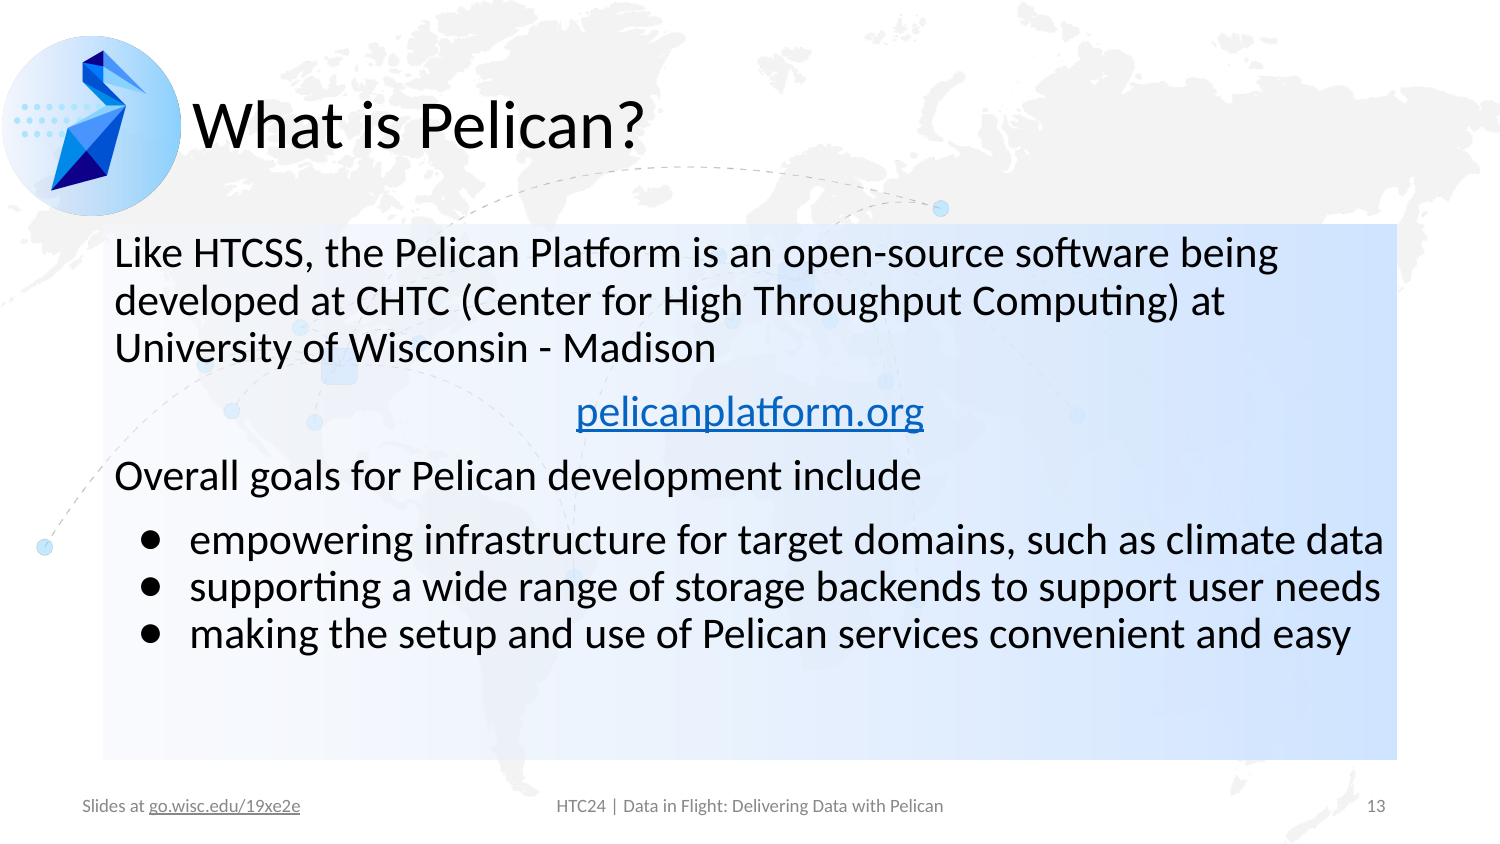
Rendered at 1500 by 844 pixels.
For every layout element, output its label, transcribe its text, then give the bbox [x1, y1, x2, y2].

list Like HTCSS, the Pelican Platform is an open-source software being developed at CHTC (Center for High Throughput Computing) at University of Wisconsin - Madison pelicanplatform.org Overall goals for Pelican development include empowering infrastructure for target domains, such as climate data supporting a wide range of storage backends to support user needs making the setup and use of Pelican services convenient and easy [103, 224, 1397, 760]
slide_number ‹#› [1059, 782, 1397, 827]
title What is Pelican? [181, 44, 1397, 208]
picture [0, 36, 181, 216]
